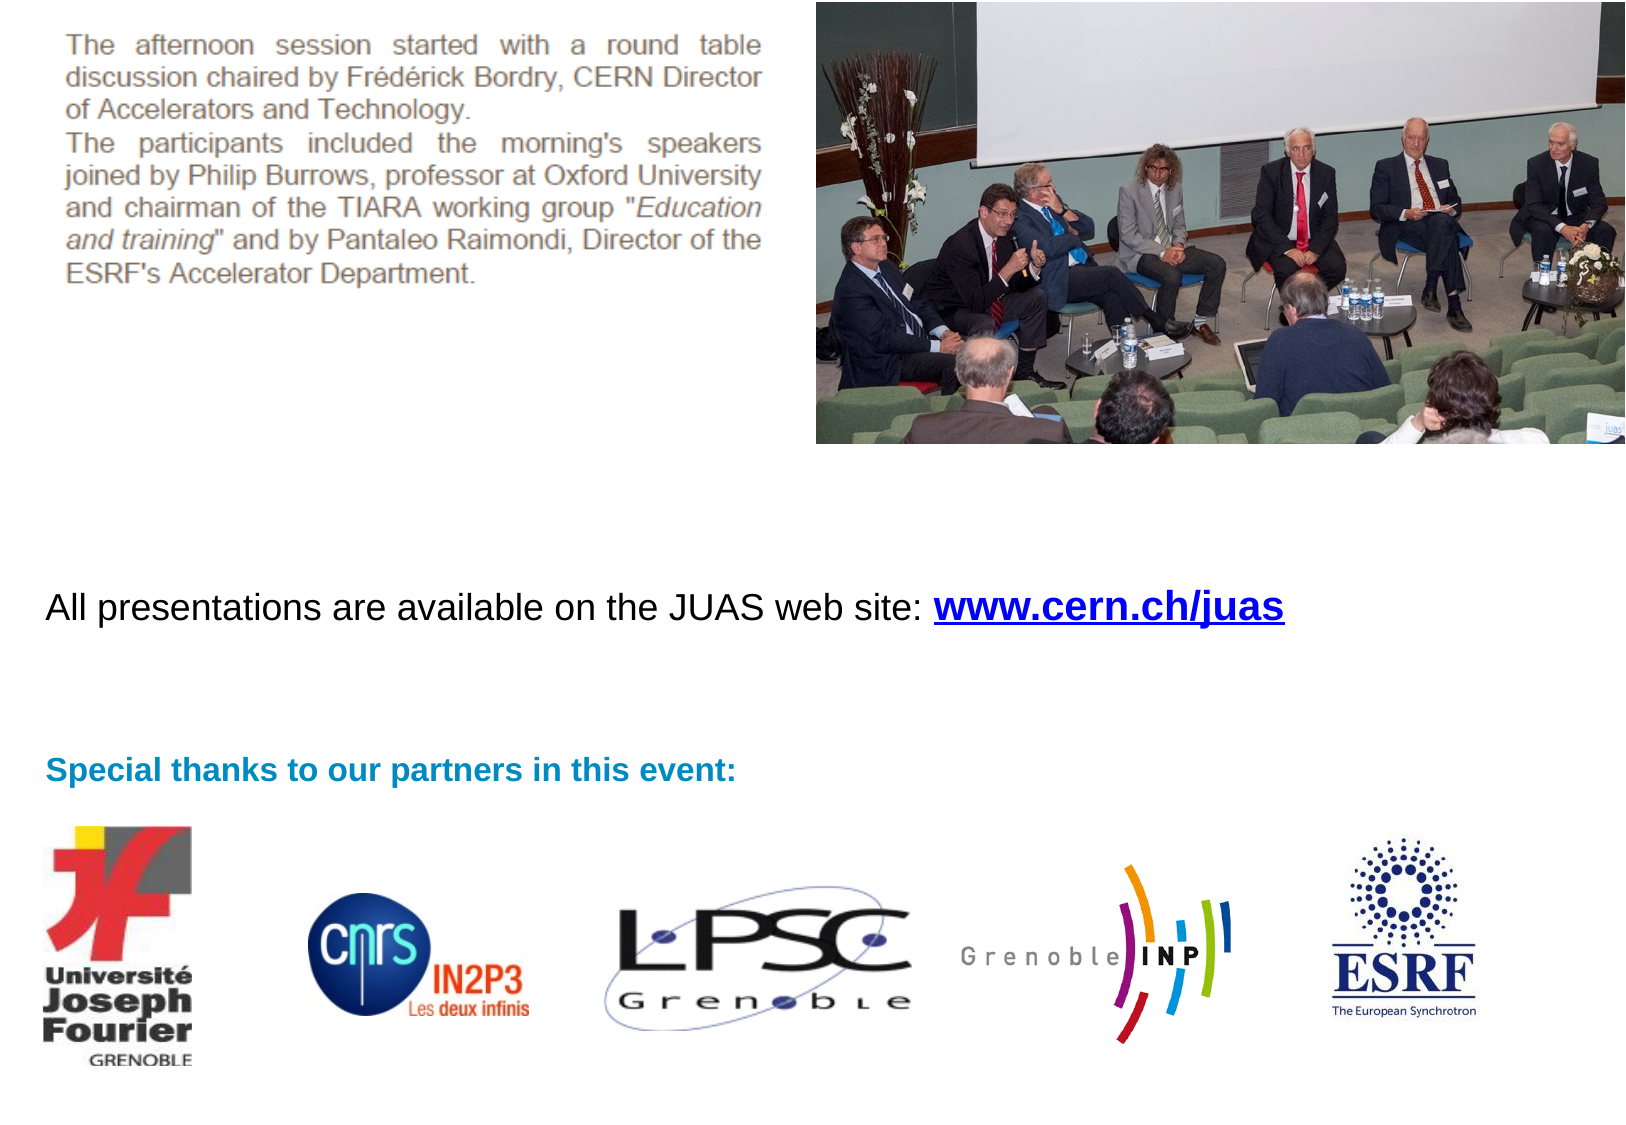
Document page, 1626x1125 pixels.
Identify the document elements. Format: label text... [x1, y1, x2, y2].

picture [18, 0, 786, 473]
picture [961, 864, 1231, 1044]
picture [307, 893, 530, 1017]
picture [816, 0, 1625, 444]
picture [604, 885, 913, 1032]
picture [42, 825, 193, 1066]
picture [1324, 825, 1483, 1028]
text_box All presentations are available on the JUAS web site: www.cern.ch/juas [30, 570, 1603, 636]
text_box Special thanks to our partners in this event: [30, 740, 871, 796]
